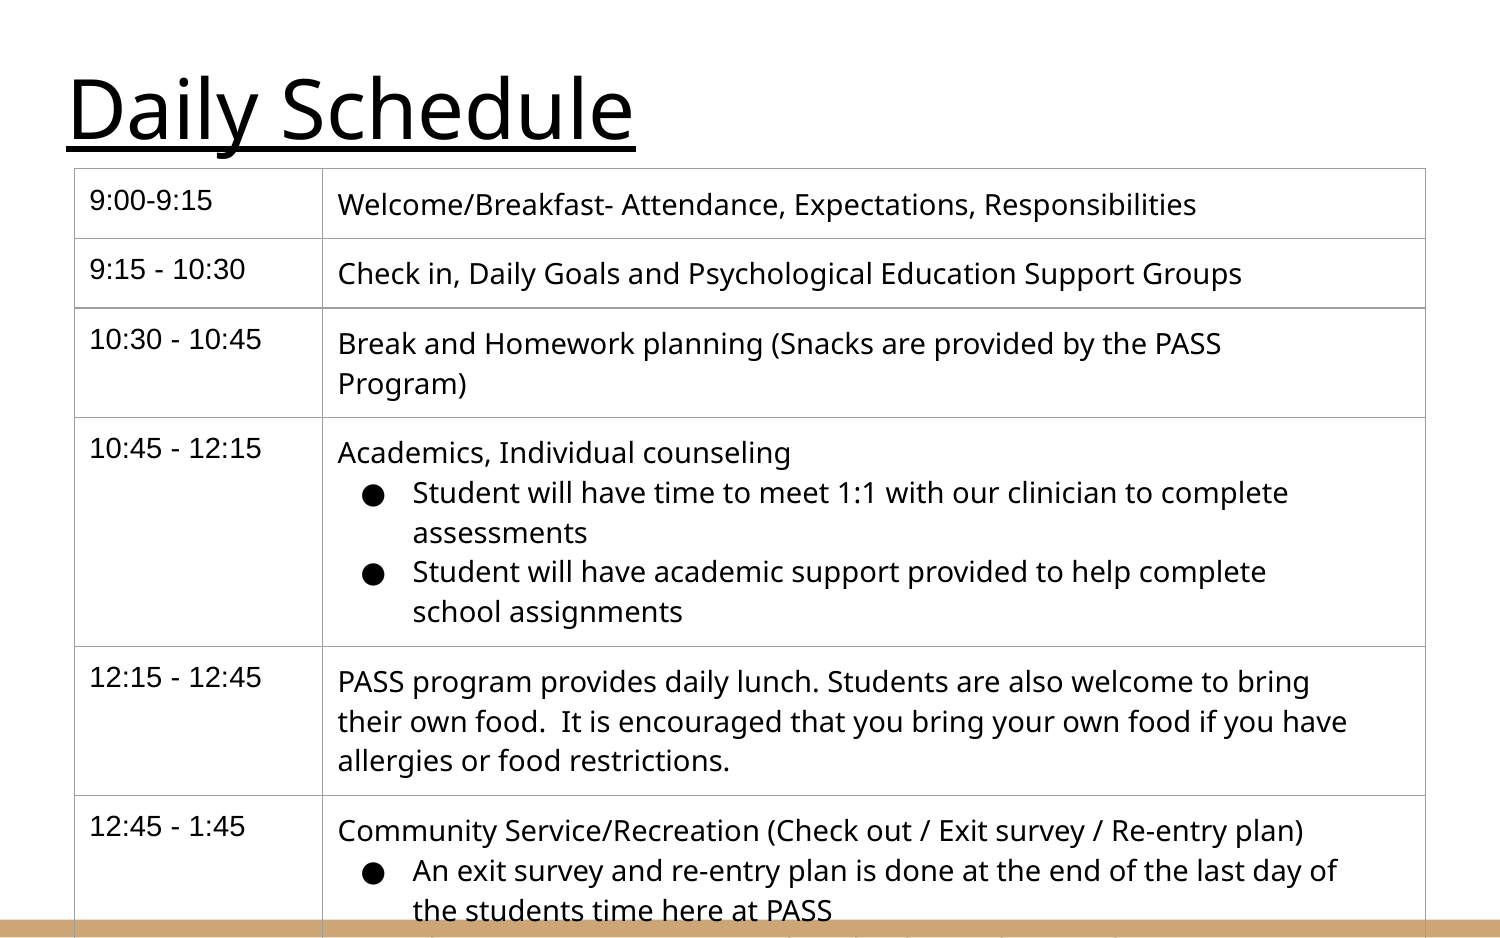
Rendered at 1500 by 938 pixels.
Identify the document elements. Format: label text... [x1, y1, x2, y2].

table_header Welcome/Breakfast- Attendance, Expectations, Responsibilities [323, 169, 1425, 238]
table_cell 9:15 - 10:30 [75, 239, 322, 307]
table_cell 12:45 - 1:45 [75, 796, 322, 938]
table_cell Break and Homework planning (Snacks are provided by the PASS Program) [323, 309, 1425, 417]
table_cell Check in, Daily Goals and Psychological Education Support Groups [323, 239, 1425, 307]
table_header 9:00-9:15 [75, 169, 322, 238]
table_cell 12:15 - 12:45 [75, 647, 322, 795]
title Daily Schedule [51, 19, 1449, 172]
table_cell PASS program provides daily lunch. Students are also welcome to bring their own food. It is encouraged that you bring your own food if you have allergies or food restrictions. [323, 647, 1425, 795]
table_cell 10:45 - 12:15 [75, 418, 322, 646]
table_cell 10:30 - 10:45 [75, 309, 322, 417]
table_cell Community Service/Recreation (Check out / Exit survey / Re-entry plan) An exit survey and re-entry plan is done at the end of the last day of the students time here at PASS The exit survey is a survey done by the student on their time at PASS Re-entry plans are made with PASS staff and the student [323, 796, 1425, 938]
table_cell Academics, Individual counseling Student will have time to meet 1:1 with our clinician to complete assessments Student will have academic support provided to help complete school assignments [323, 418, 1425, 646]
